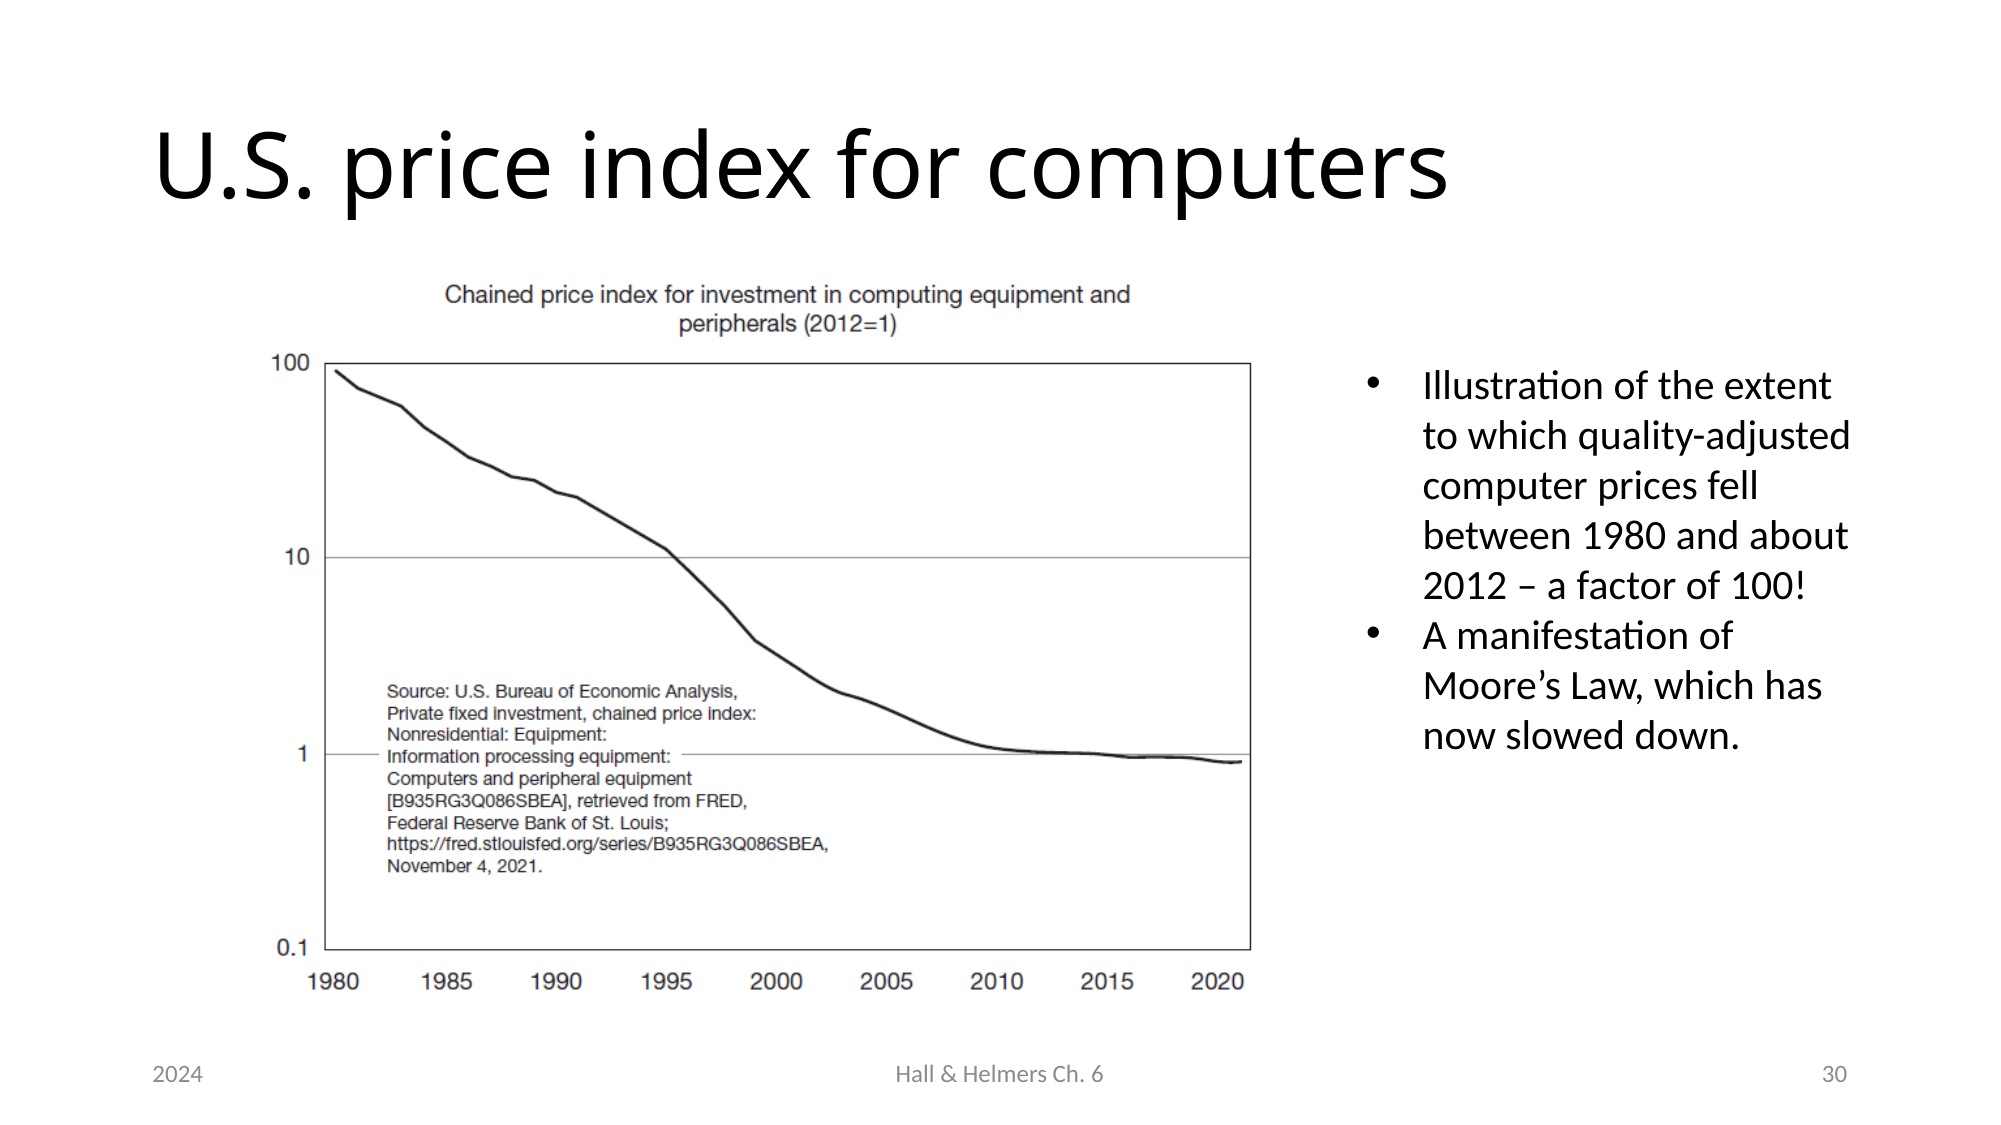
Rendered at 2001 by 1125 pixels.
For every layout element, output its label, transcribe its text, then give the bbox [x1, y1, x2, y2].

slide_number 2024 [137, 1042, 588, 1103]
slide_number 30 [1412, 1042, 1863, 1103]
title U.S. price index for computers [137, 59, 1863, 278]
footer Hall & Helmers Ch. 6 [662, 1042, 1338, 1103]
text_box Illustration of the extent to which quality-adjusted computer prices fell between 1980 and about 2012 – a factor of 100! A manifestation of Moore’s Law, which has now slowed down. [1351, 350, 1880, 765]
picture [262, 277, 1263, 1004]
